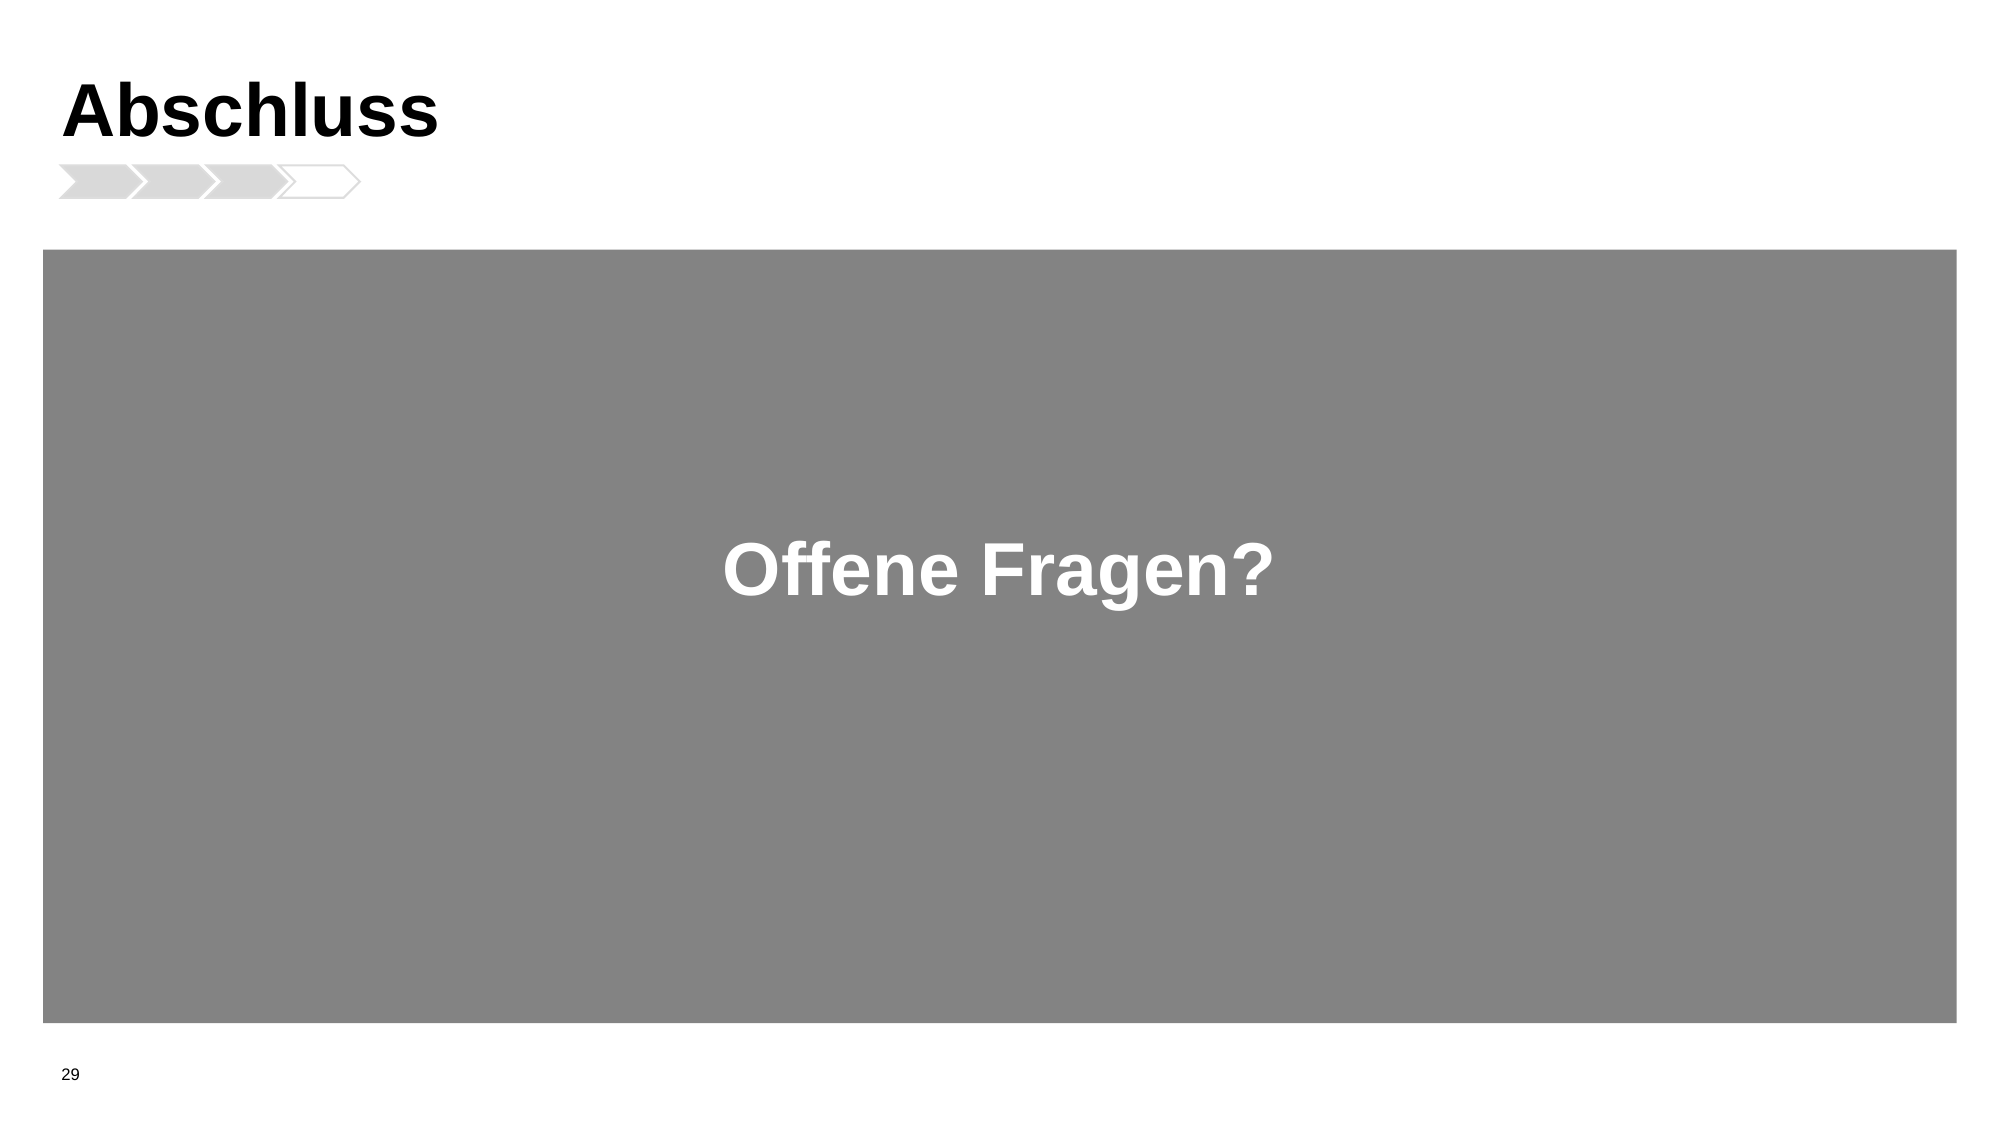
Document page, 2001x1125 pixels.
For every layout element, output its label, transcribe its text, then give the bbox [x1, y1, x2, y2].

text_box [60, 151, 360, 212]
title Abschluss [60, 61, 1509, 155]
list Offene Fragen? [43, 249, 1957, 1024]
